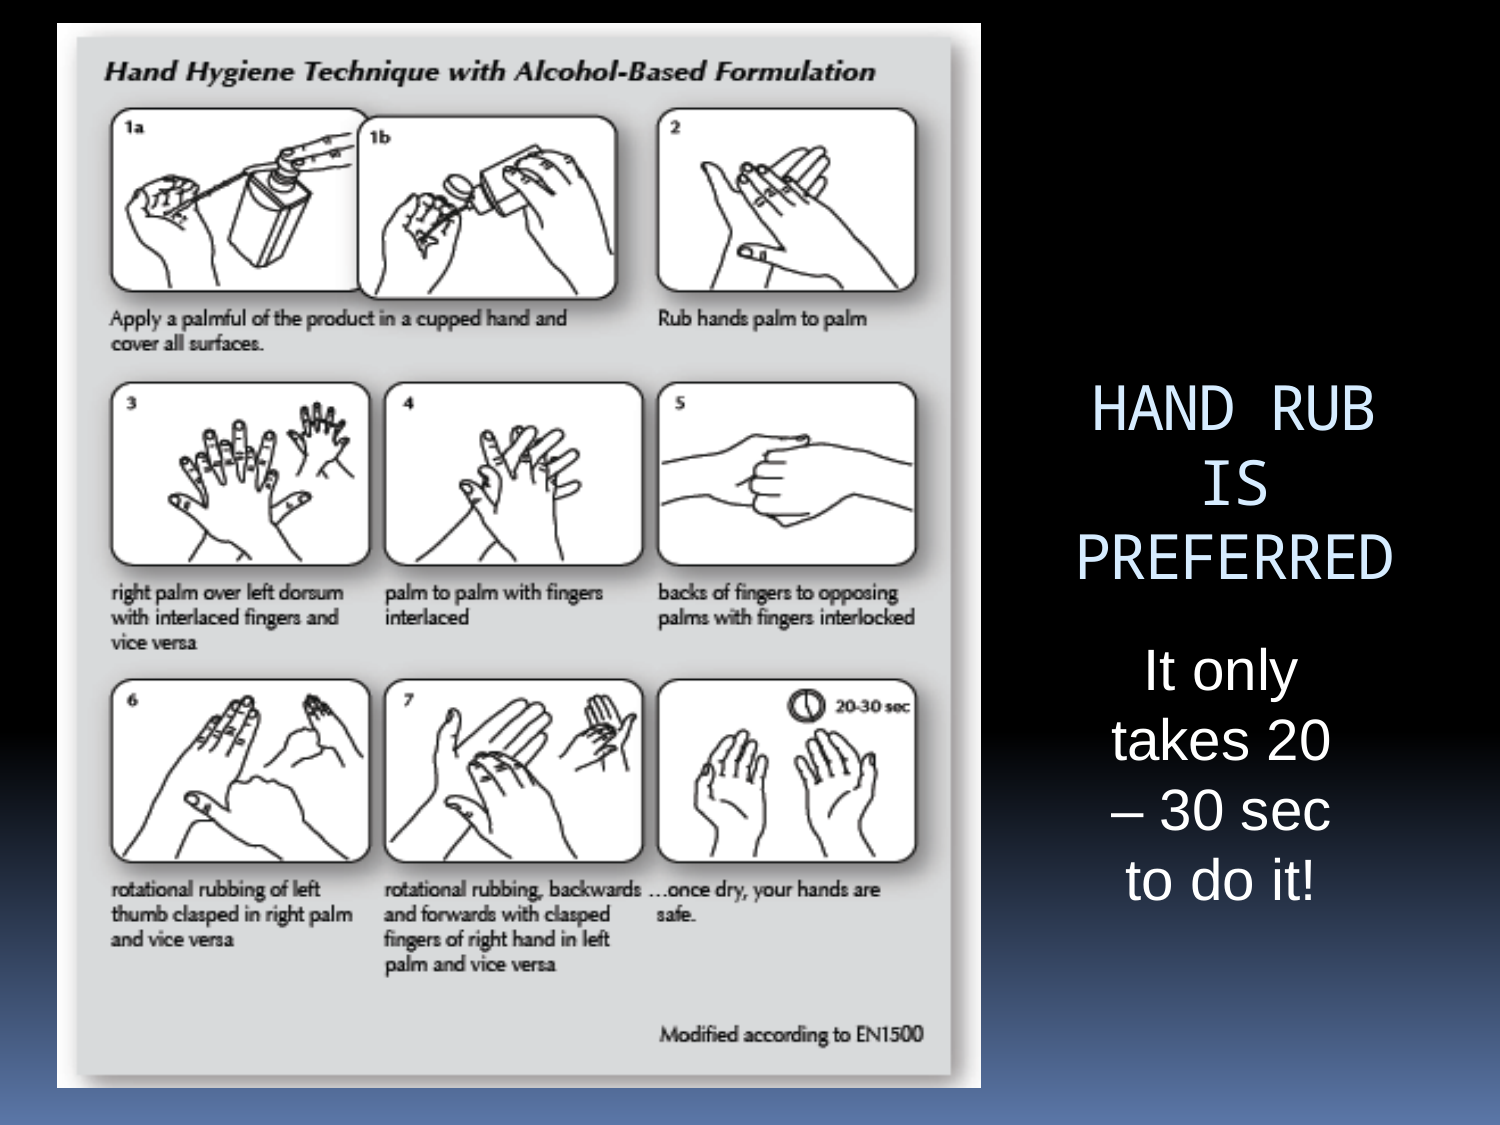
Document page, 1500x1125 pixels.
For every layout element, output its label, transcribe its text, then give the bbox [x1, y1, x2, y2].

picture [57, 22, 982, 1088]
title HAND RUB IS PREFERRED [1003, 293, 1466, 600]
list It only takes 20 – 30 sec to do it! [1074, 624, 1368, 988]
